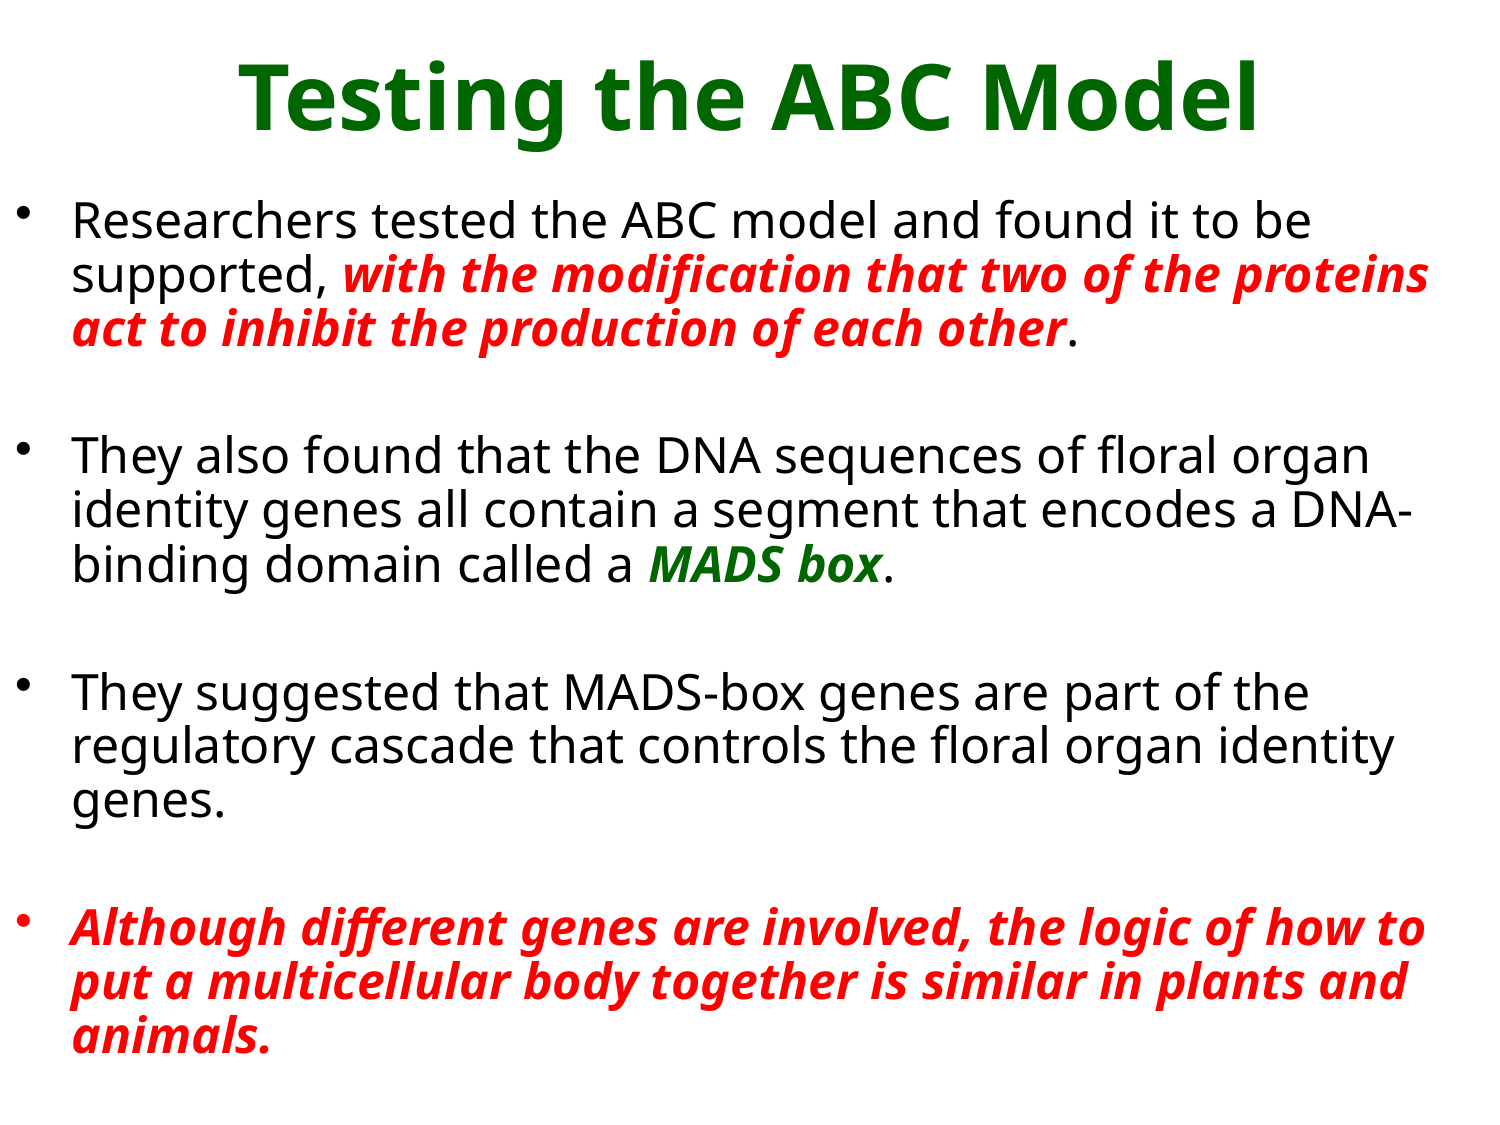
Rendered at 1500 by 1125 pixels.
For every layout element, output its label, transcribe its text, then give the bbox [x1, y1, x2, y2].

title Testing the ABC Model [75, 12, 1425, 175]
list Researchers tested the ABC model and found it to be supported, with the modification that two of the proteins act to inhibit the production of each other. They also found that the DNA sequences of floral organ identity genes all contain a segment that encodes a DNA-binding domain called a MADS box. They suggested that MADS-box genes are part of the regulatory cascade that controls the floral organ identity genes. Although different genes are involved, the logic of how to put a multicellular body together is similar in plants and animals. [0, 187, 1500, 1100]
